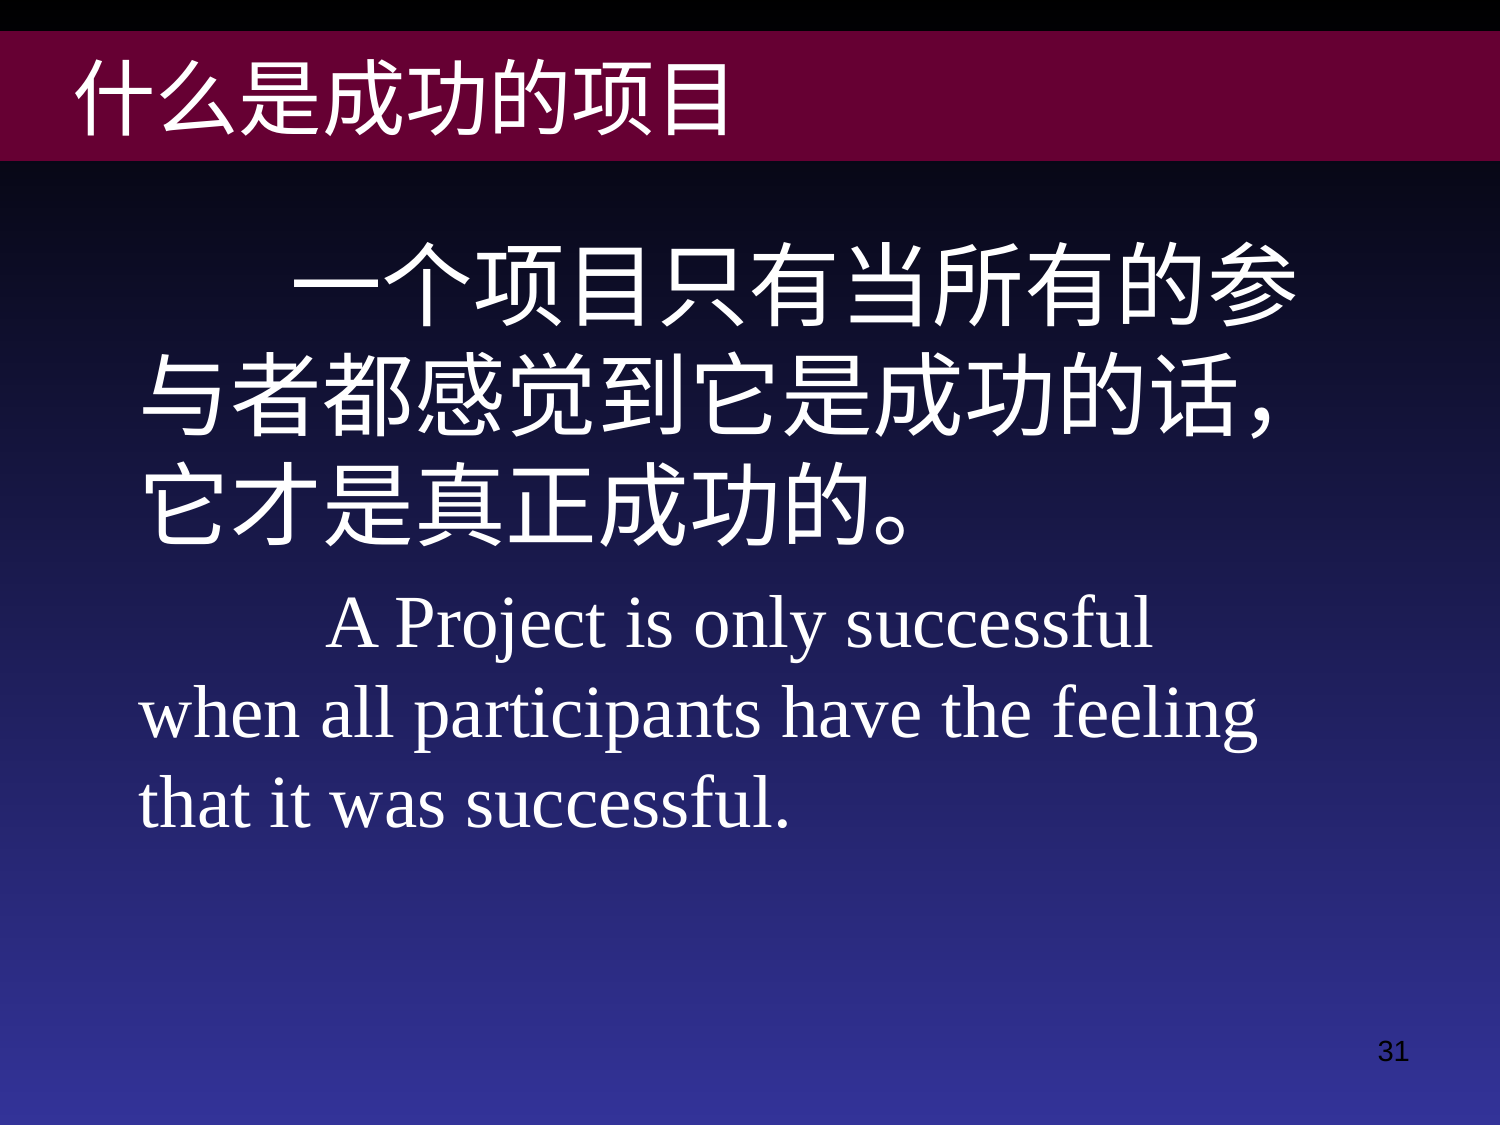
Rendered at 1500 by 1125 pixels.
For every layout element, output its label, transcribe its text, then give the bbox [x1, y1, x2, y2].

slide_number 31 [1074, 1024, 1426, 1103]
title 什么是成功的项目 [0, 30, 1500, 162]
list 一个项目只有当所有的参与者都感觉到它是成功的话，它才是真正成功的。 A Project is only successful when all participants have the feeling that it was successful. [123, 219, 1350, 908]
